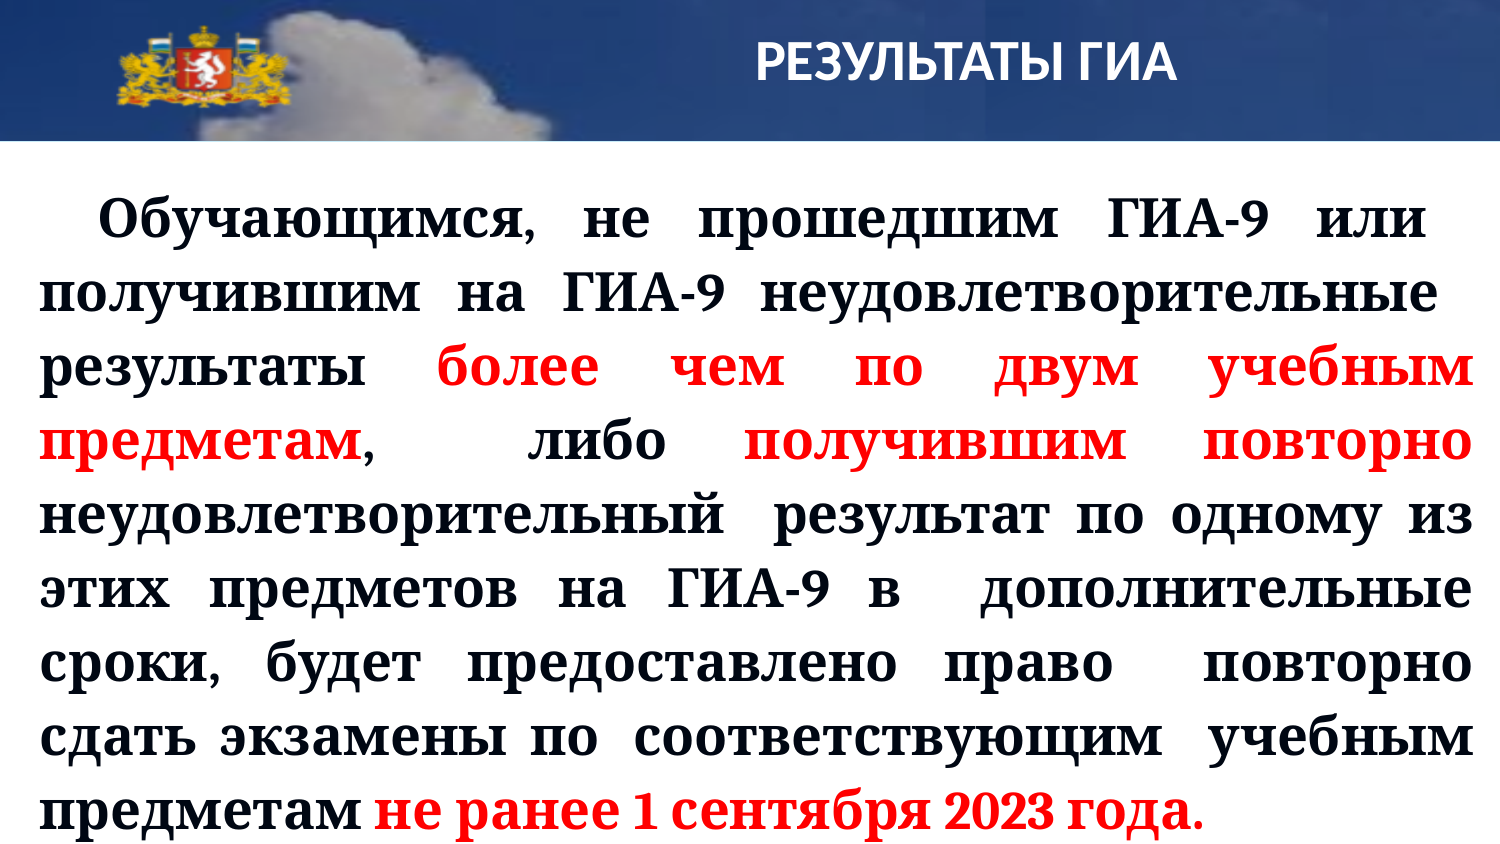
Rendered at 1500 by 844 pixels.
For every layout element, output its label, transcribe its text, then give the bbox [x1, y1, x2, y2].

text_box Обучающимся, не прошедшим ГИА-9 или получившим на ГИА-9 неудовлетворительные результаты более чем по двум учебным предметам, либо получившим повторно неудовлетворительный результат по одному из этих предметов на ГИА-9 в дополнительные сроки, будет предоставлено право повторно сдать экзамены по соответствующим учебным предметам не ранее 1 сентября 2023 года. [37, 171, 1475, 841]
picture [0, 0, 1500, 151]
